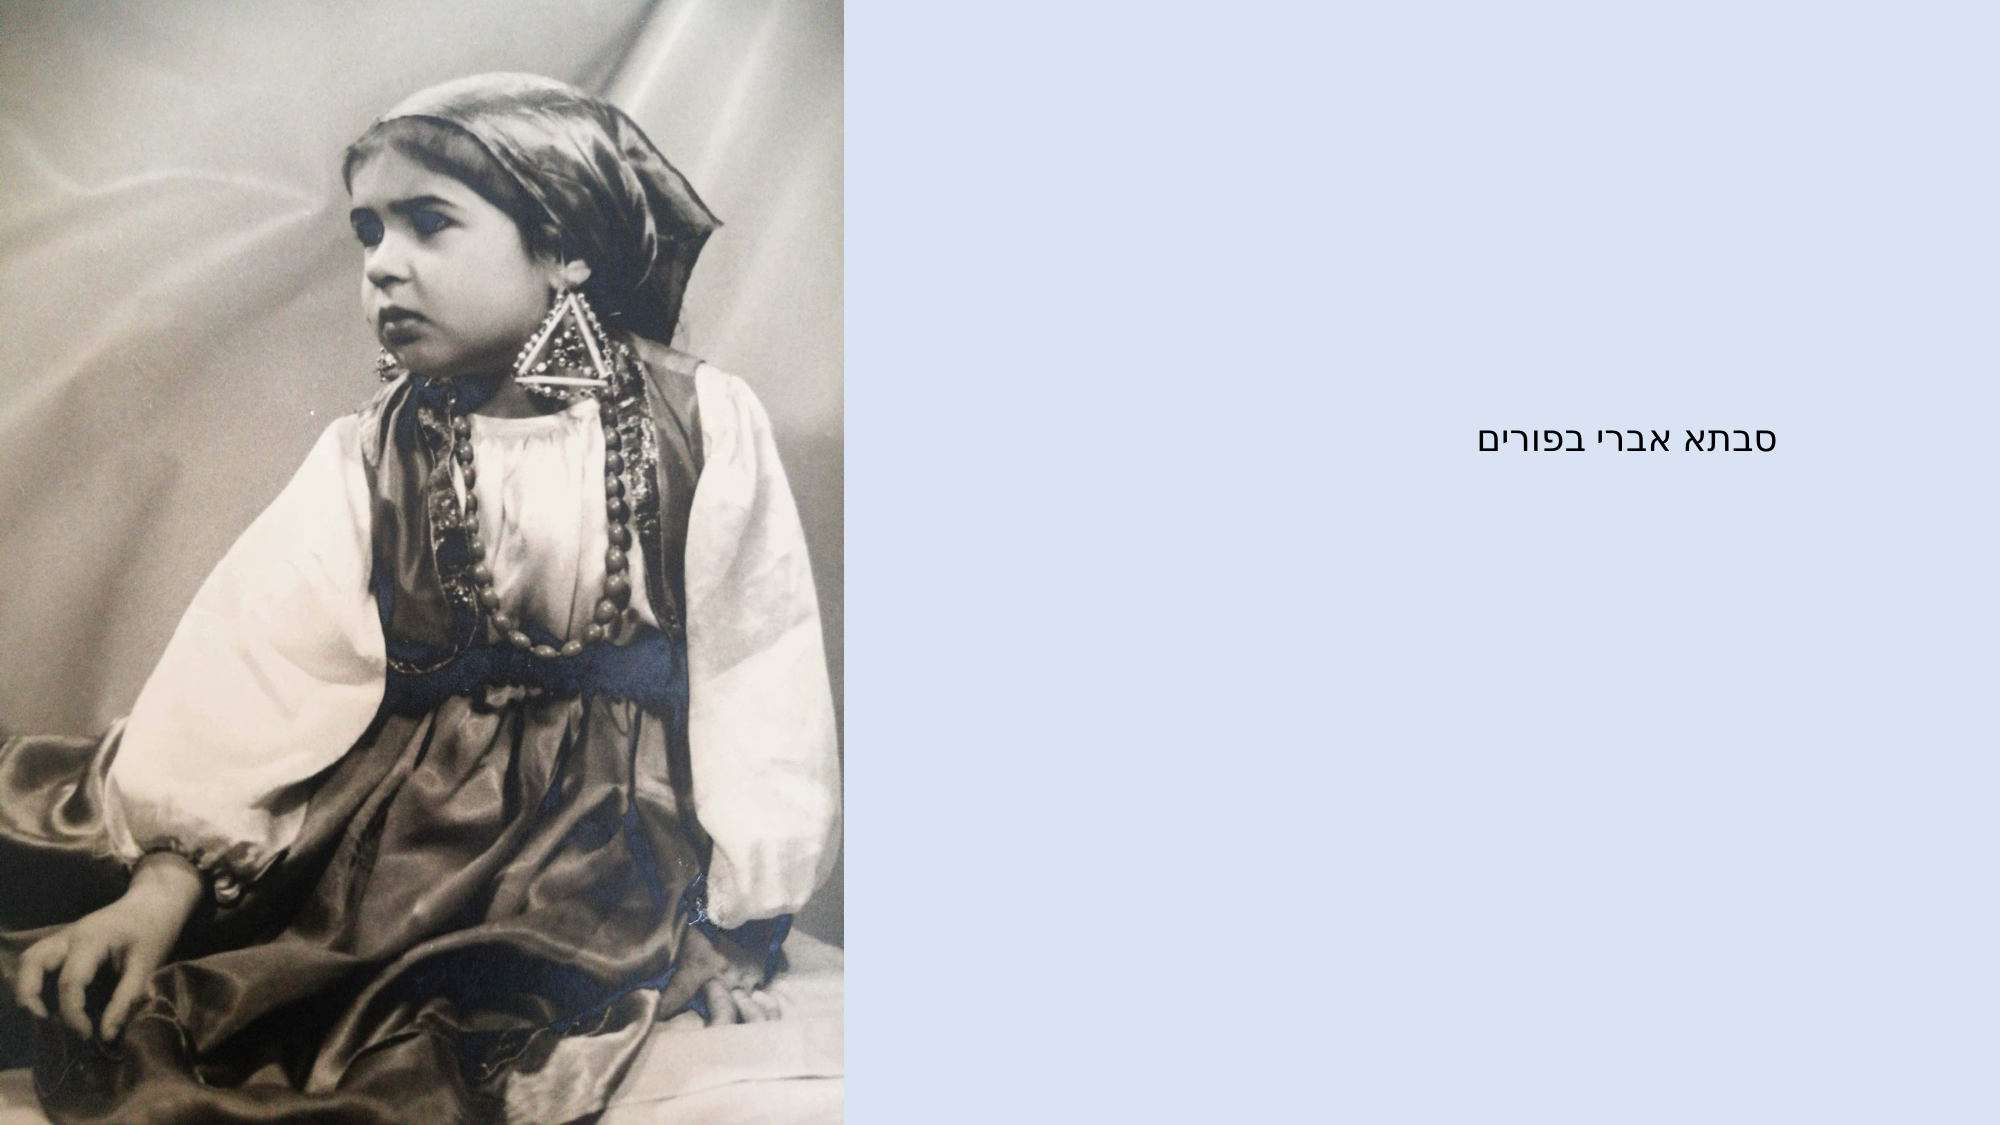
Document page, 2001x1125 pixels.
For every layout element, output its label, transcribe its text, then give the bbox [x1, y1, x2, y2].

text_box סבתא אברי בפורים [1222, 406, 1793, 467]
picture [0, 0, 844, 1125]
